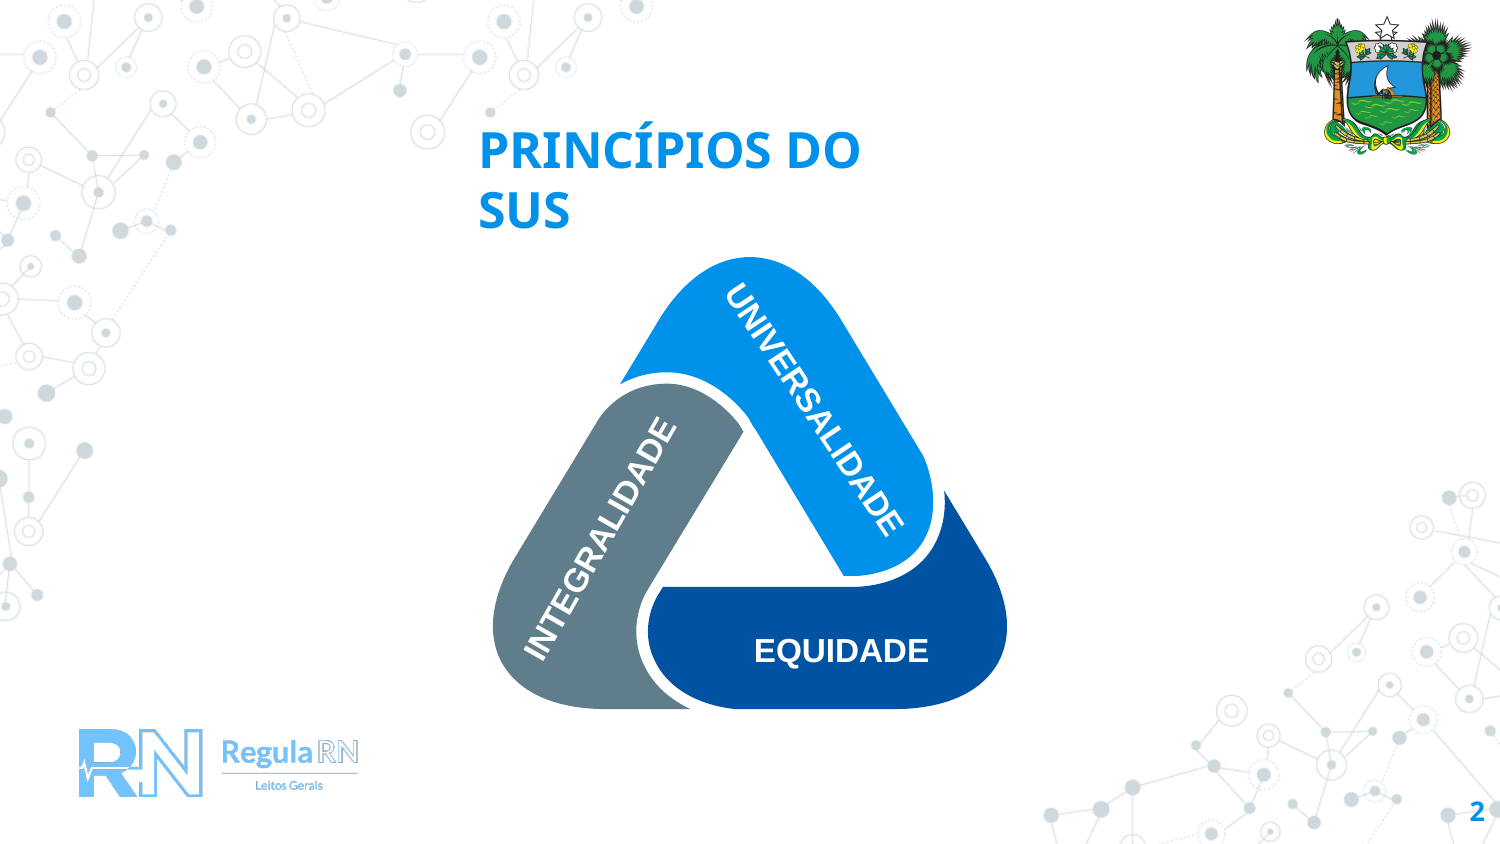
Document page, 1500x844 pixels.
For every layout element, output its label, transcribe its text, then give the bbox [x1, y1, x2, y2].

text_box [486, 256, 1014, 710]
text_box PRINCÍPIOS DO SUS [463, 111, 982, 247]
picture [0, 0, 1500, 844]
slide_number 2 [1409, 779, 1500, 844]
